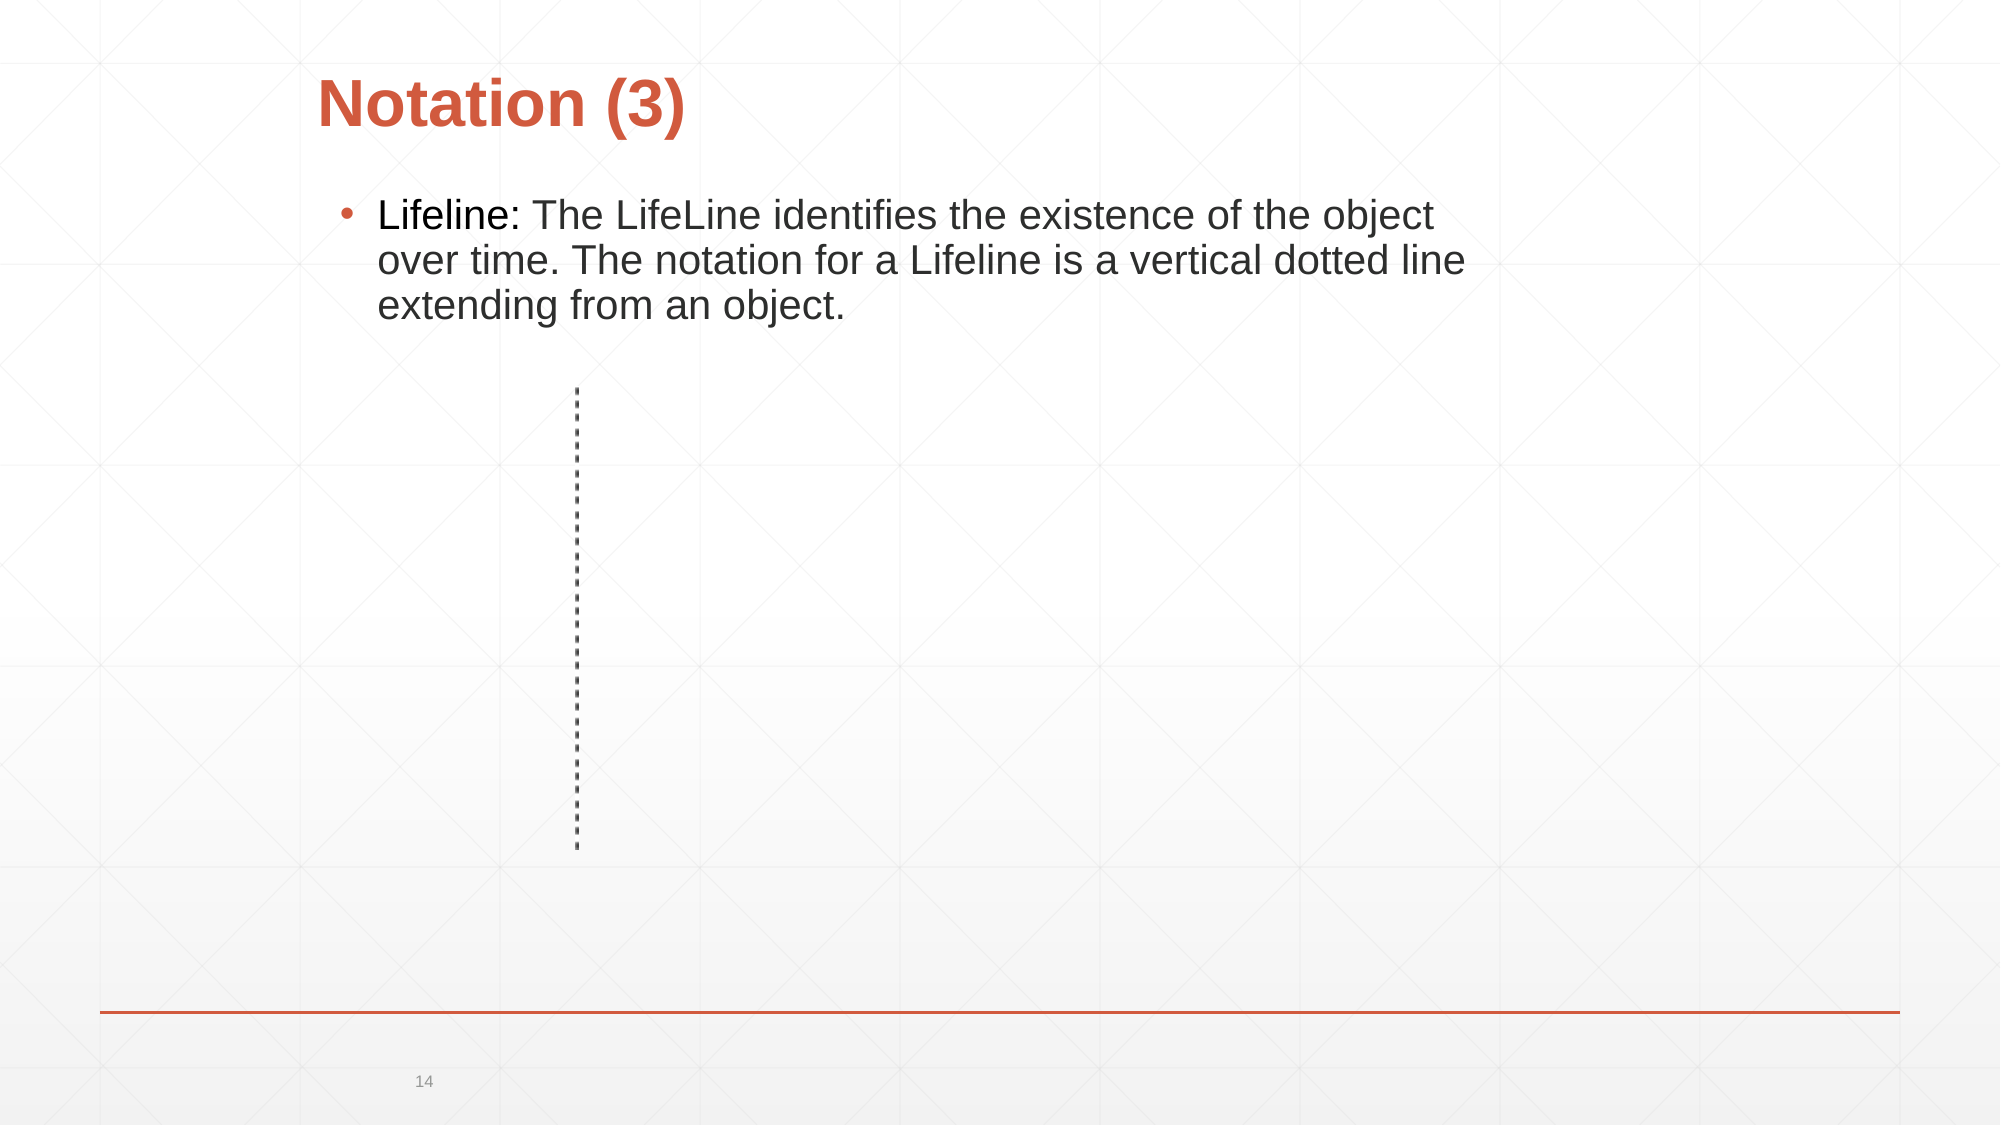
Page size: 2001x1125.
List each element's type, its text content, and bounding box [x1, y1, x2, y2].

list Lifeline: The LifeLine identifies the existence of the object over time. The notation for a Lifeline is a vertical dotted line extending from an object. [324, 185, 1513, 399]
slide_number 14 [31, 1043, 449, 1119]
title Notation (3) [302, 23, 1500, 149]
picture [574, 386, 579, 850]
